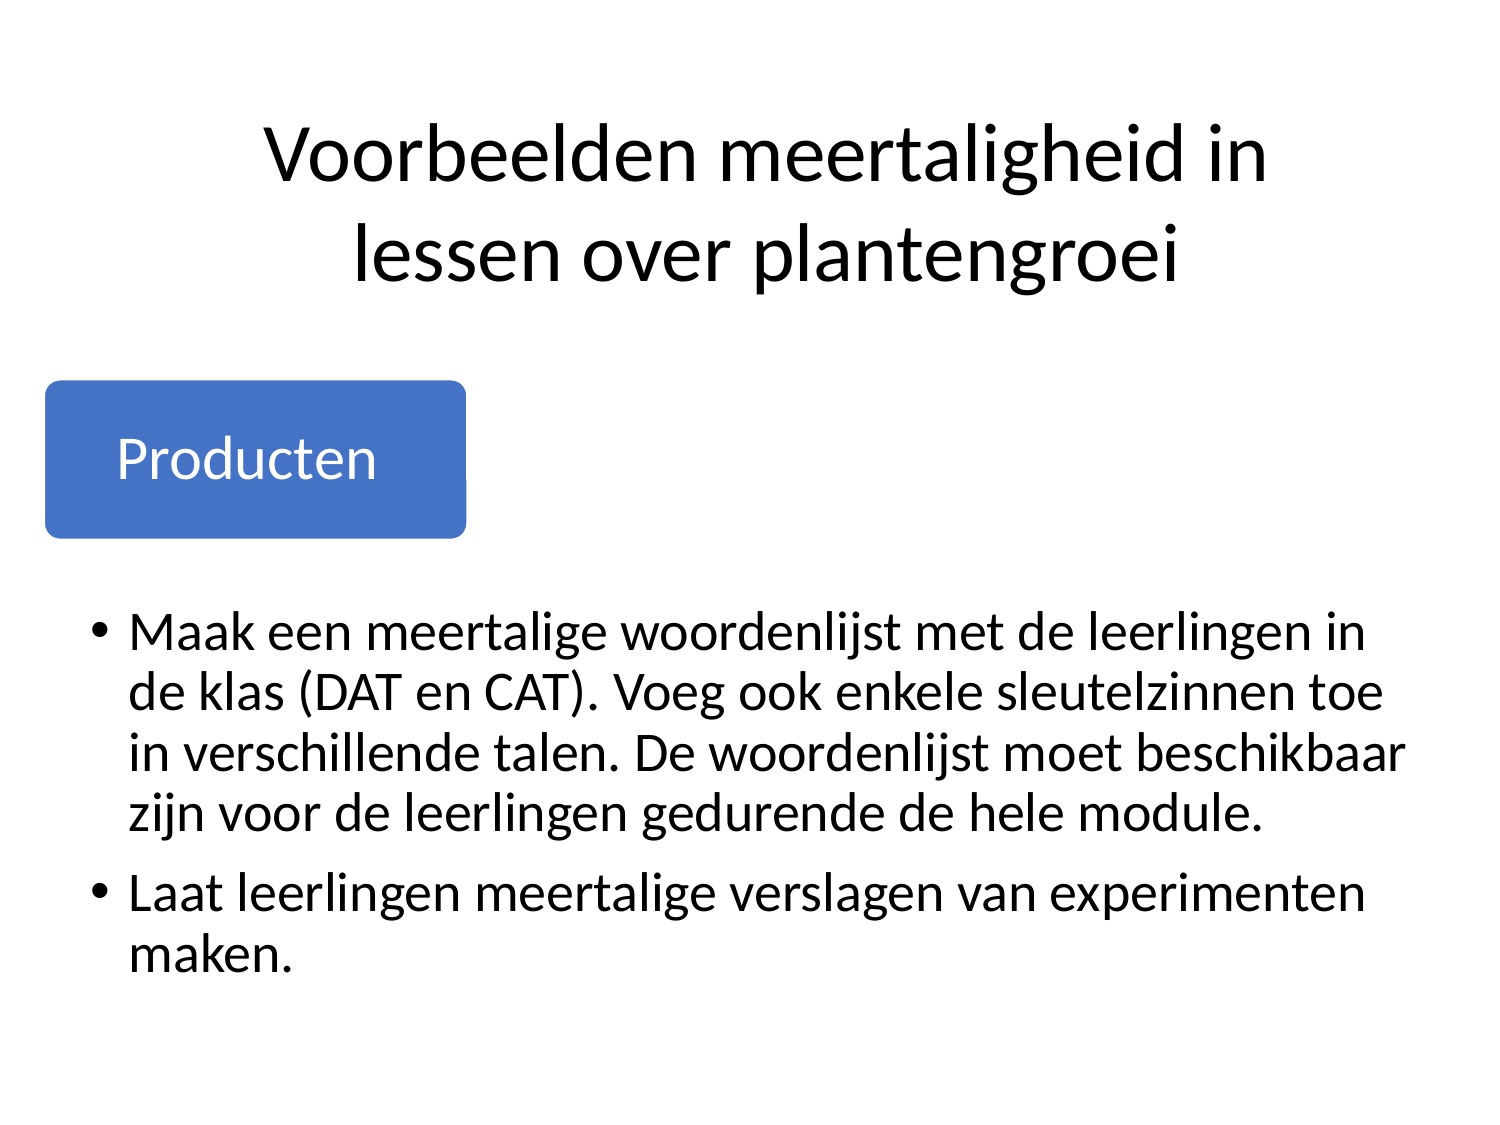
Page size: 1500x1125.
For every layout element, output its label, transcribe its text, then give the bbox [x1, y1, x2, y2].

list Producten Maak een meertalige woordenlijst met de leerlingen in de klas (DAT en CAT). Voeg ook enkele sleutelzinnen toe in verschillende talen. De woordenlijst moet beschikbaar zijn voor de leerlingen gedurende de hele module. Laat leerlingen meertalige verslagen van experimenten maken. [75, 347, 1425, 1005]
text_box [41, 379, 468, 540]
text_box Voorbeelden meertaligheid in lessen over plantengroei [205, 90, 1329, 351]
